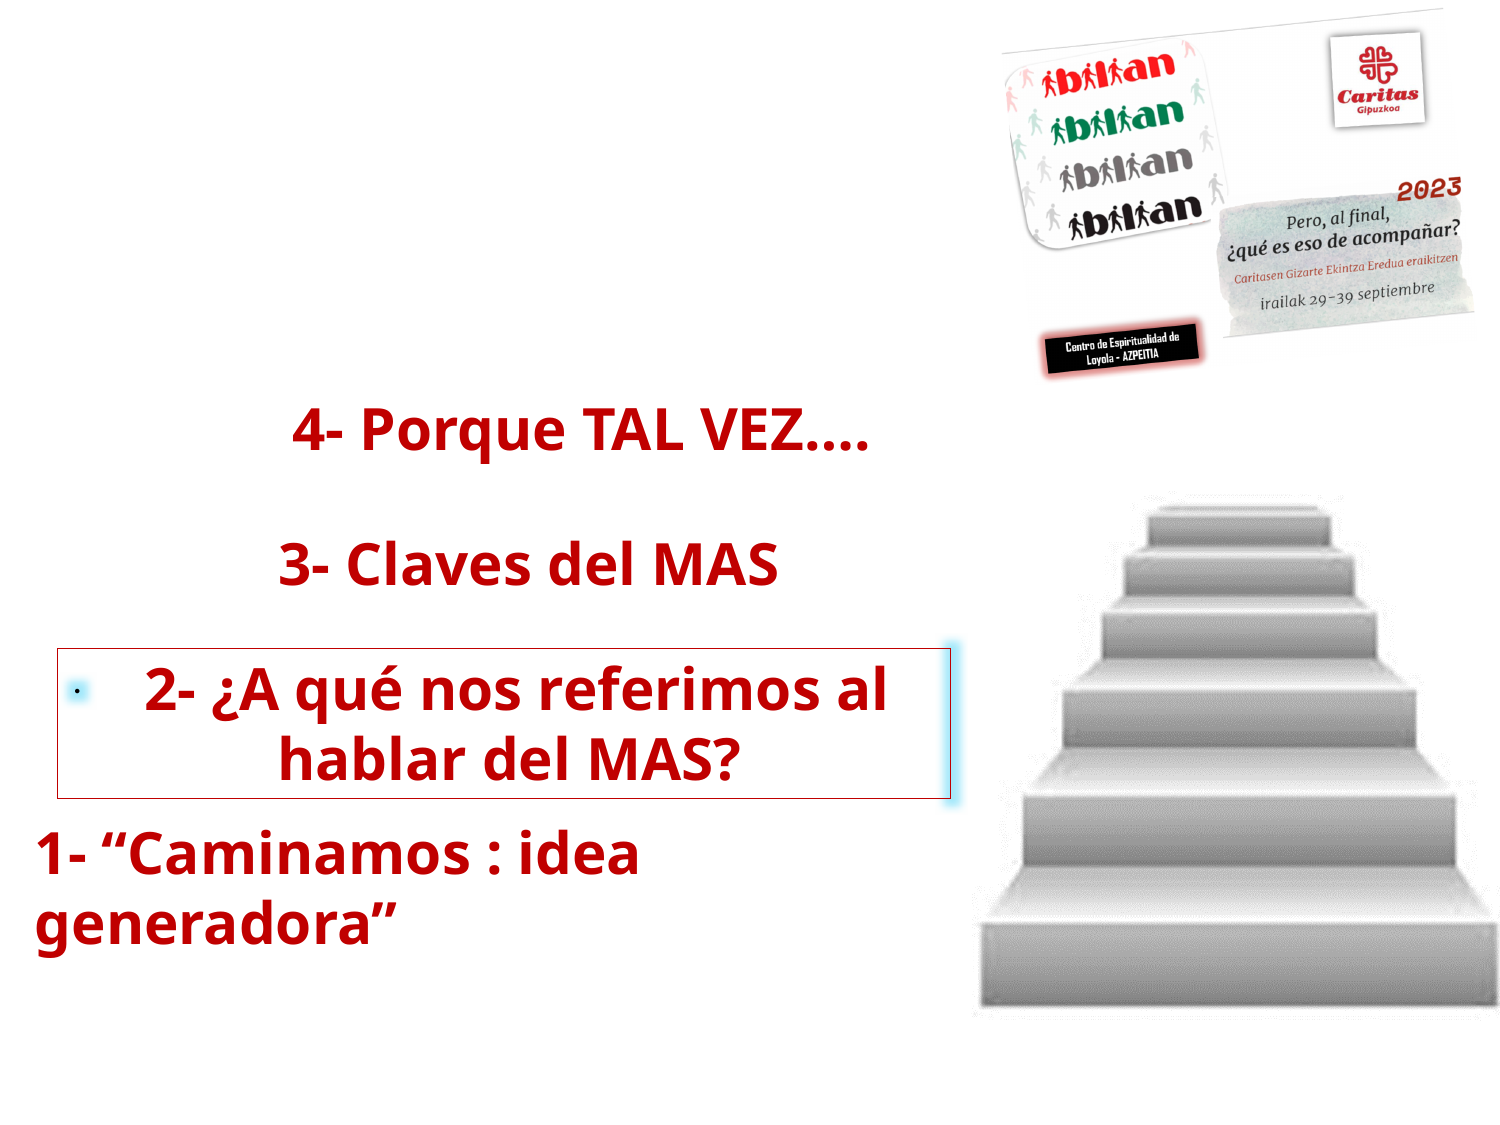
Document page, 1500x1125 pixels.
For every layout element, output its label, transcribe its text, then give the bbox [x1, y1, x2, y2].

text_box 4- Porque TAL VEZ…. [277, 384, 865, 470]
picture [867, 8, 1500, 1125]
text_box 1- “Caminamos : idea generadora” [19, 808, 862, 964]
text_box . [57, 648, 862, 799]
text_box 3- Claves del MAS [263, 519, 862, 605]
